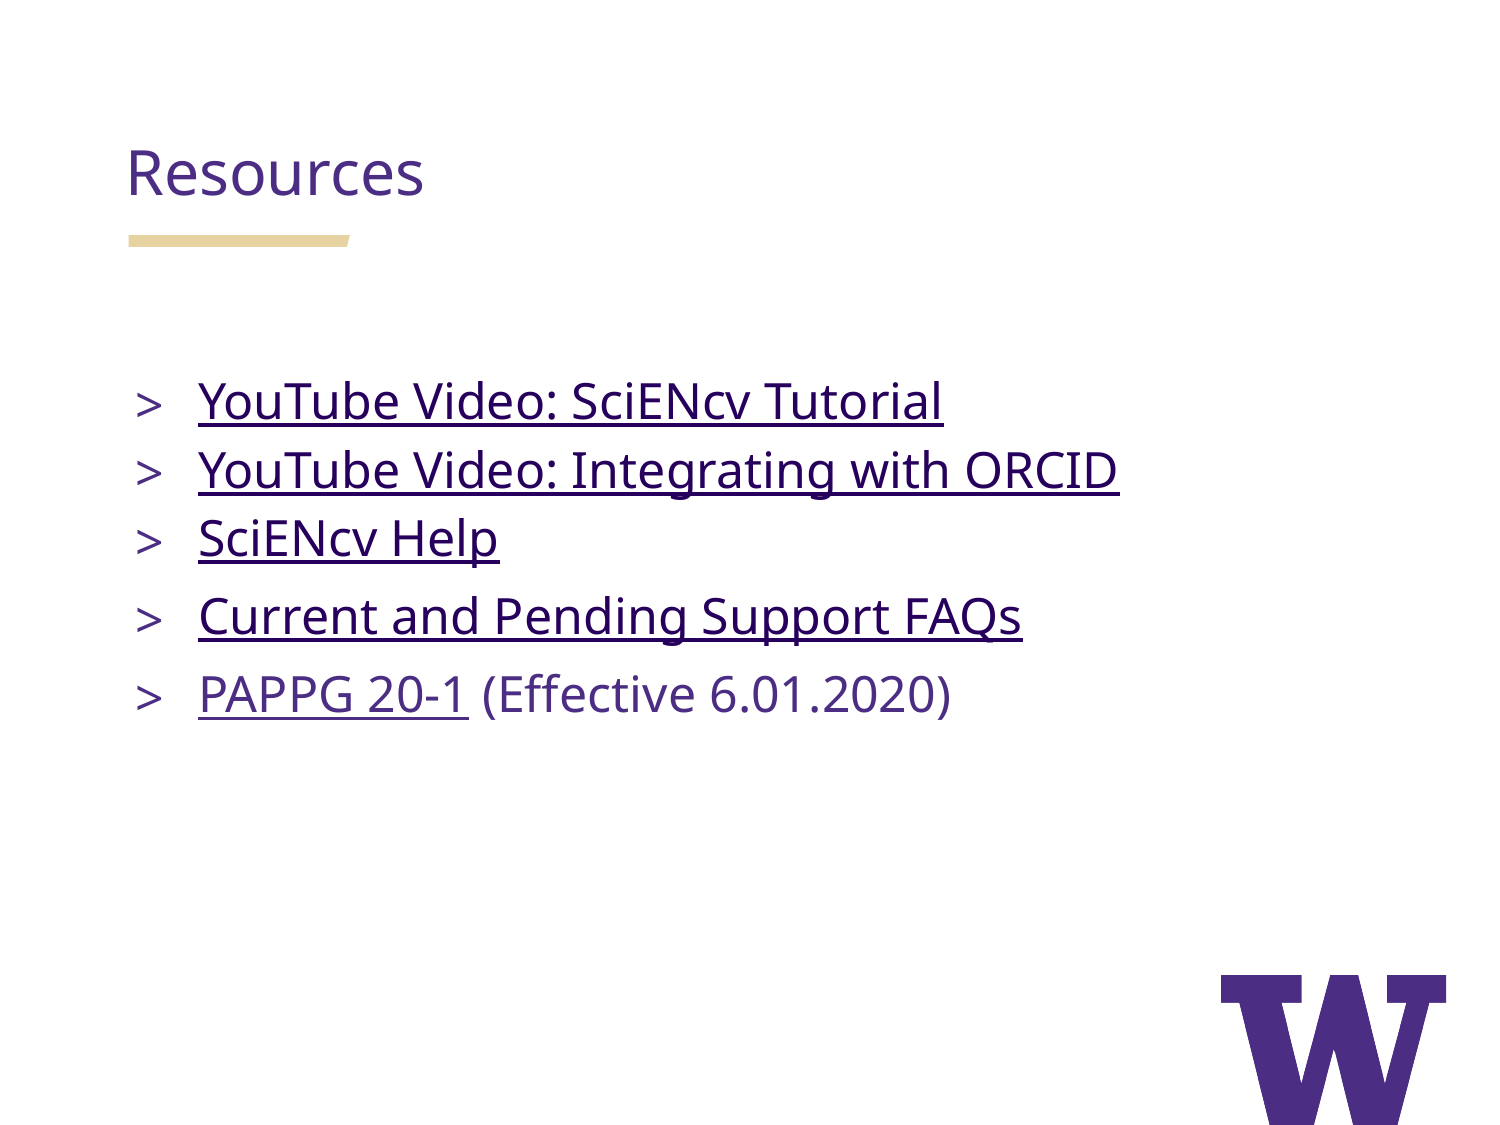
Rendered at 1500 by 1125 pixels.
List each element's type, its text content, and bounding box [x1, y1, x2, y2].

picture [128, 235, 350, 247]
picture [1221, 975, 1447, 1125]
list YouTube Video: SciENcv Tutorial YouTube Video: Integrating with ORCID SciENcv Help Current and Pending Support FAQs PAPPG 20-1 (Effective 6.01.2020) [108, 284, 1453, 944]
list Resources [110, 60, 1453, 224]
